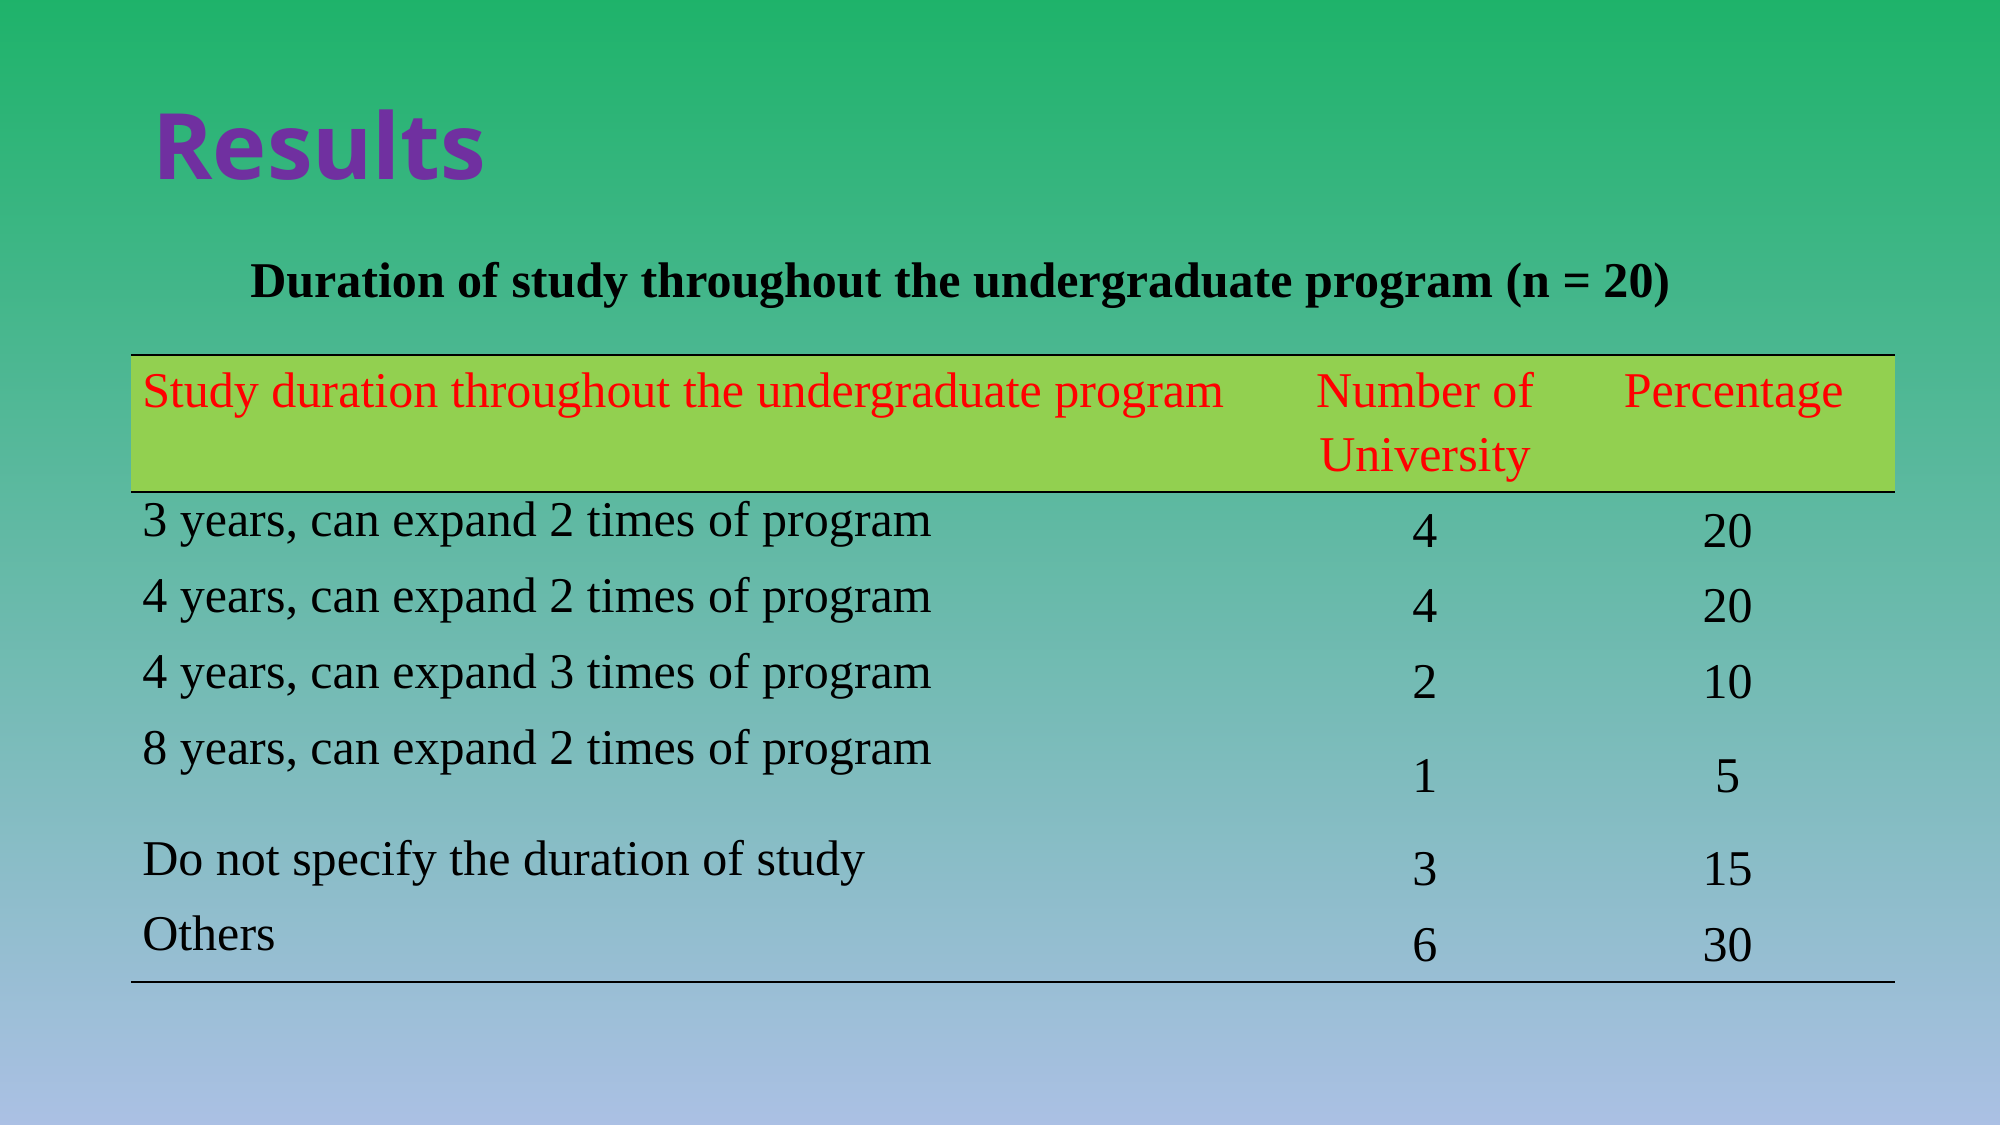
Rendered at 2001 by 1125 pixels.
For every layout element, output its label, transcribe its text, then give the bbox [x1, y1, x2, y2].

table_cell 4 years, can expand 2 times of program [131, 568, 1278, 644]
table_header Percentage [1573, 356, 1895, 491]
table_cell 6 [1278, 906, 1573, 981]
table_header Number of University [1278, 356, 1573, 491]
table_cell 30 [1573, 906, 1895, 981]
table_cell 5 [1573, 720, 1895, 830]
title Results [137, 59, 1863, 240]
table_cell 1 [1278, 720, 1573, 830]
table_cell 8 years, can expand 2 times of program [131, 720, 1278, 830]
table_header Study duration throughout the undergraduate program [131, 356, 1278, 491]
table_cell 3 [1278, 830, 1573, 906]
table_cell 3 years, can expand 2 times of program [131, 493, 1278, 568]
table_cell 4 [1278, 493, 1573, 568]
text_box Duration of study throughout the undergraduate program (n = 20) [235, 239, 1686, 315]
table_cell 20 [1573, 568, 1895, 644]
table_cell 4 years, can expand 3 times of program [131, 644, 1278, 720]
table_cell 10 [1573, 644, 1895, 720]
table_cell Do not specify the duration of study [131, 830, 1278, 906]
table_cell 4 [1278, 568, 1573, 644]
table_cell 15 [1573, 830, 1895, 906]
table_cell 2 [1278, 644, 1573, 720]
table_cell Others [131, 906, 1278, 981]
table_cell 20 [1573, 493, 1895, 568]
